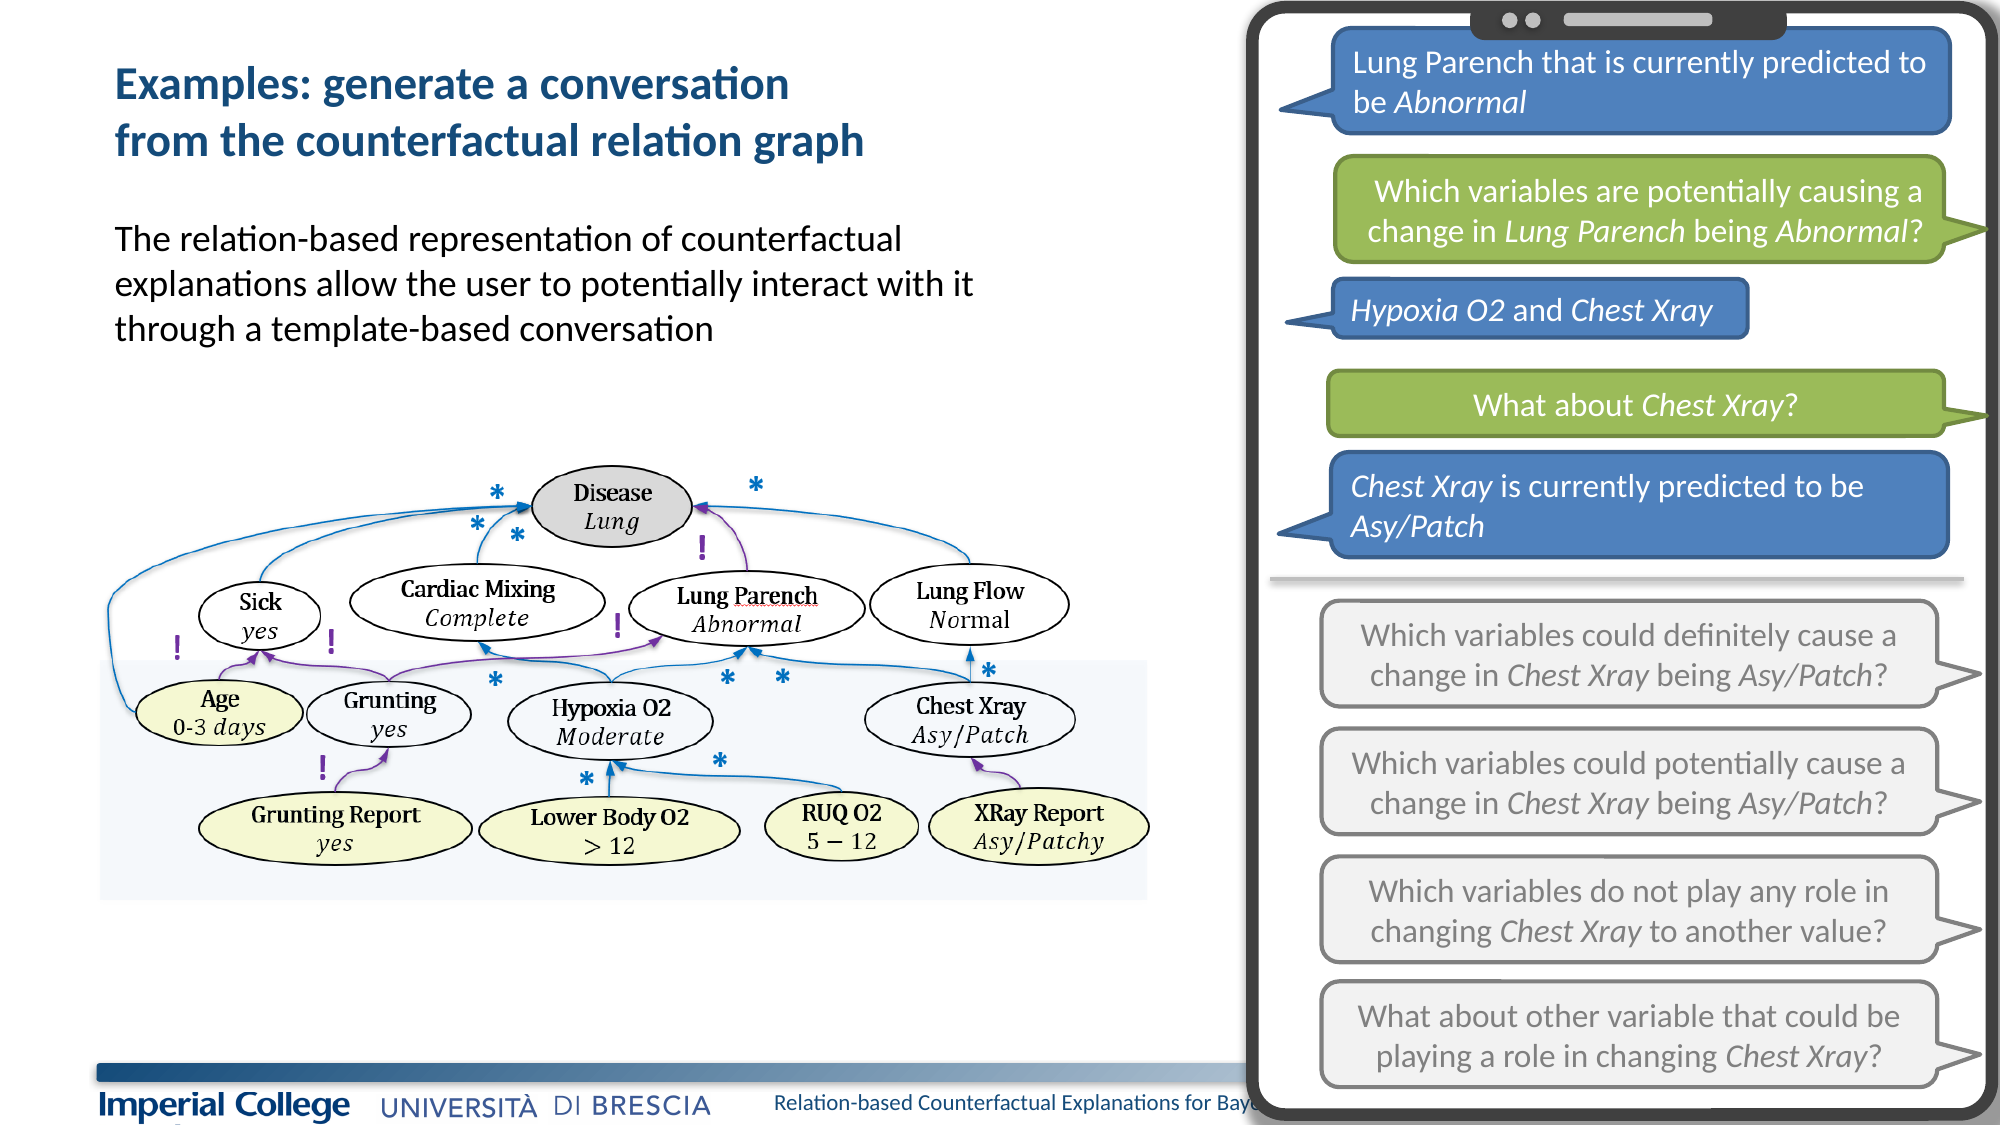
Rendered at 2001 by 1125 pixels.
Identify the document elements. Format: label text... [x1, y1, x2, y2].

title Examples: generate a conversation from the counterfactual relation graph [99, 45, 1244, 173]
text_box Which variables could potentially cause a change in Chest Xray being Asy/Patch? [1319, 726, 1983, 837]
picture [548, 1092, 711, 1125]
picture [376, 1094, 538, 1124]
text_box Lung Parench that is currently predicted to be Abnormal [1278, 25, 1953, 136]
picture [99, 463, 1166, 901]
text_box [1251, 6, 1993, 1116]
text_box What about other variable that could be playing a role in changing Chest Xray? [1319, 979, 1983, 1090]
text_box Chest Xray is currently predicted to be Asy/Patch [1276, 449, 1951, 560]
text_box Which variables are potentially causing a change in Lung Parench being Abnormal? [1333, 153, 1989, 265]
text_box Which variables could definitely cause a change in Chest Xray being Asy/Patch? [1319, 598, 1983, 709]
text_box Hypoxia O2 and Chest Xray [1284, 276, 1750, 340]
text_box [1469, 2, 1788, 41]
text_box Which variables do not play any role in changing Chest Xray to another value? [1319, 854, 1983, 965]
text_box The relation-based representation of counterfactual explanations allow the user to potentially interact with it through a template-based conversation [99, 206, 1000, 356]
picture [85, 1092, 362, 1125]
text_box What about Chest Xray? [1326, 368, 1990, 439]
